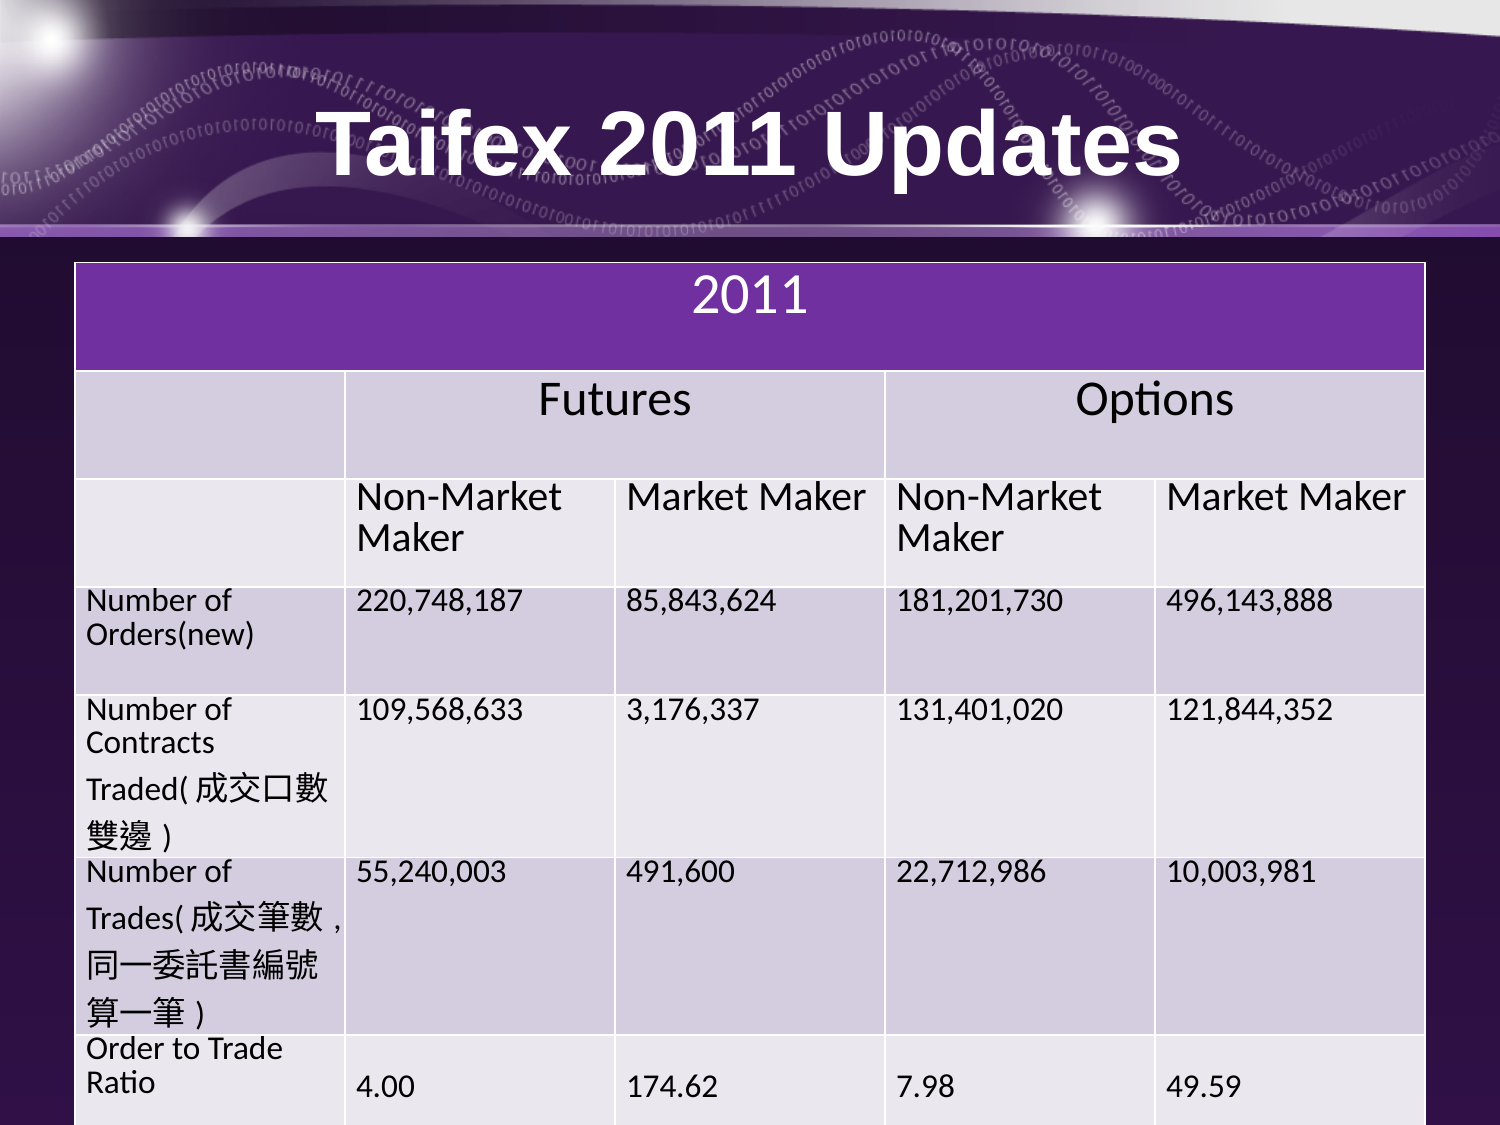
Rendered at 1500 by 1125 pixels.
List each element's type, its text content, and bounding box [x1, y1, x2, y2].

table_cell Market Maker [616, 480, 884, 586]
picture [0, 0, 1500, 237]
table_cell 22,712,986 [886, 858, 1154, 1034]
table_cell Order to Trade Ratio [76, 1036, 344, 1125]
table_cell Non-Market Maker [346, 480, 614, 586]
table_cell Number of Contracts Traded(成交口數雙邊) [76, 696, 344, 857]
table_cell Futures [346, 372, 884, 478]
table_cell Market Maker [1156, 480, 1424, 586]
table_cell 3,176,337 [616, 696, 884, 857]
table_cell 181,201,730 [886, 588, 1154, 694]
table_cell [76, 372, 344, 478]
table_cell 7.98 [886, 1036, 1154, 1125]
table_cell 121,844,352 [1156, 696, 1424, 857]
table_cell 55,240,003 [346, 858, 614, 1034]
table_cell Options [886, 372, 1424, 478]
table_cell 10,003,981 [1156, 858, 1424, 1034]
title Taifex 2011 Updates [74, 44, 1426, 233]
table_cell 109,568,633 [346, 696, 614, 857]
table_cell 491,600 [616, 858, 884, 1034]
table_cell [76, 480, 344, 586]
table_cell 174.62 [616, 1036, 884, 1125]
table_cell 131,401,020 [886, 696, 1154, 857]
table_cell 496,143,888 [1156, 588, 1424, 694]
table_header 2011 [76, 263, 1424, 370]
table_cell 49.59 [1156, 1036, 1424, 1125]
table_cell Number of Orders(new) [76, 588, 344, 694]
table_cell Number of Trades(成交筆數,同一委託書編號算一筆) [76, 858, 344, 1034]
table_cell 85,843,624 [616, 588, 884, 694]
table_cell 220,748,187 [346, 588, 614, 694]
table_cell Non-Market Maker [886, 480, 1154, 586]
table_cell 4.00 [346, 1036, 614, 1125]
